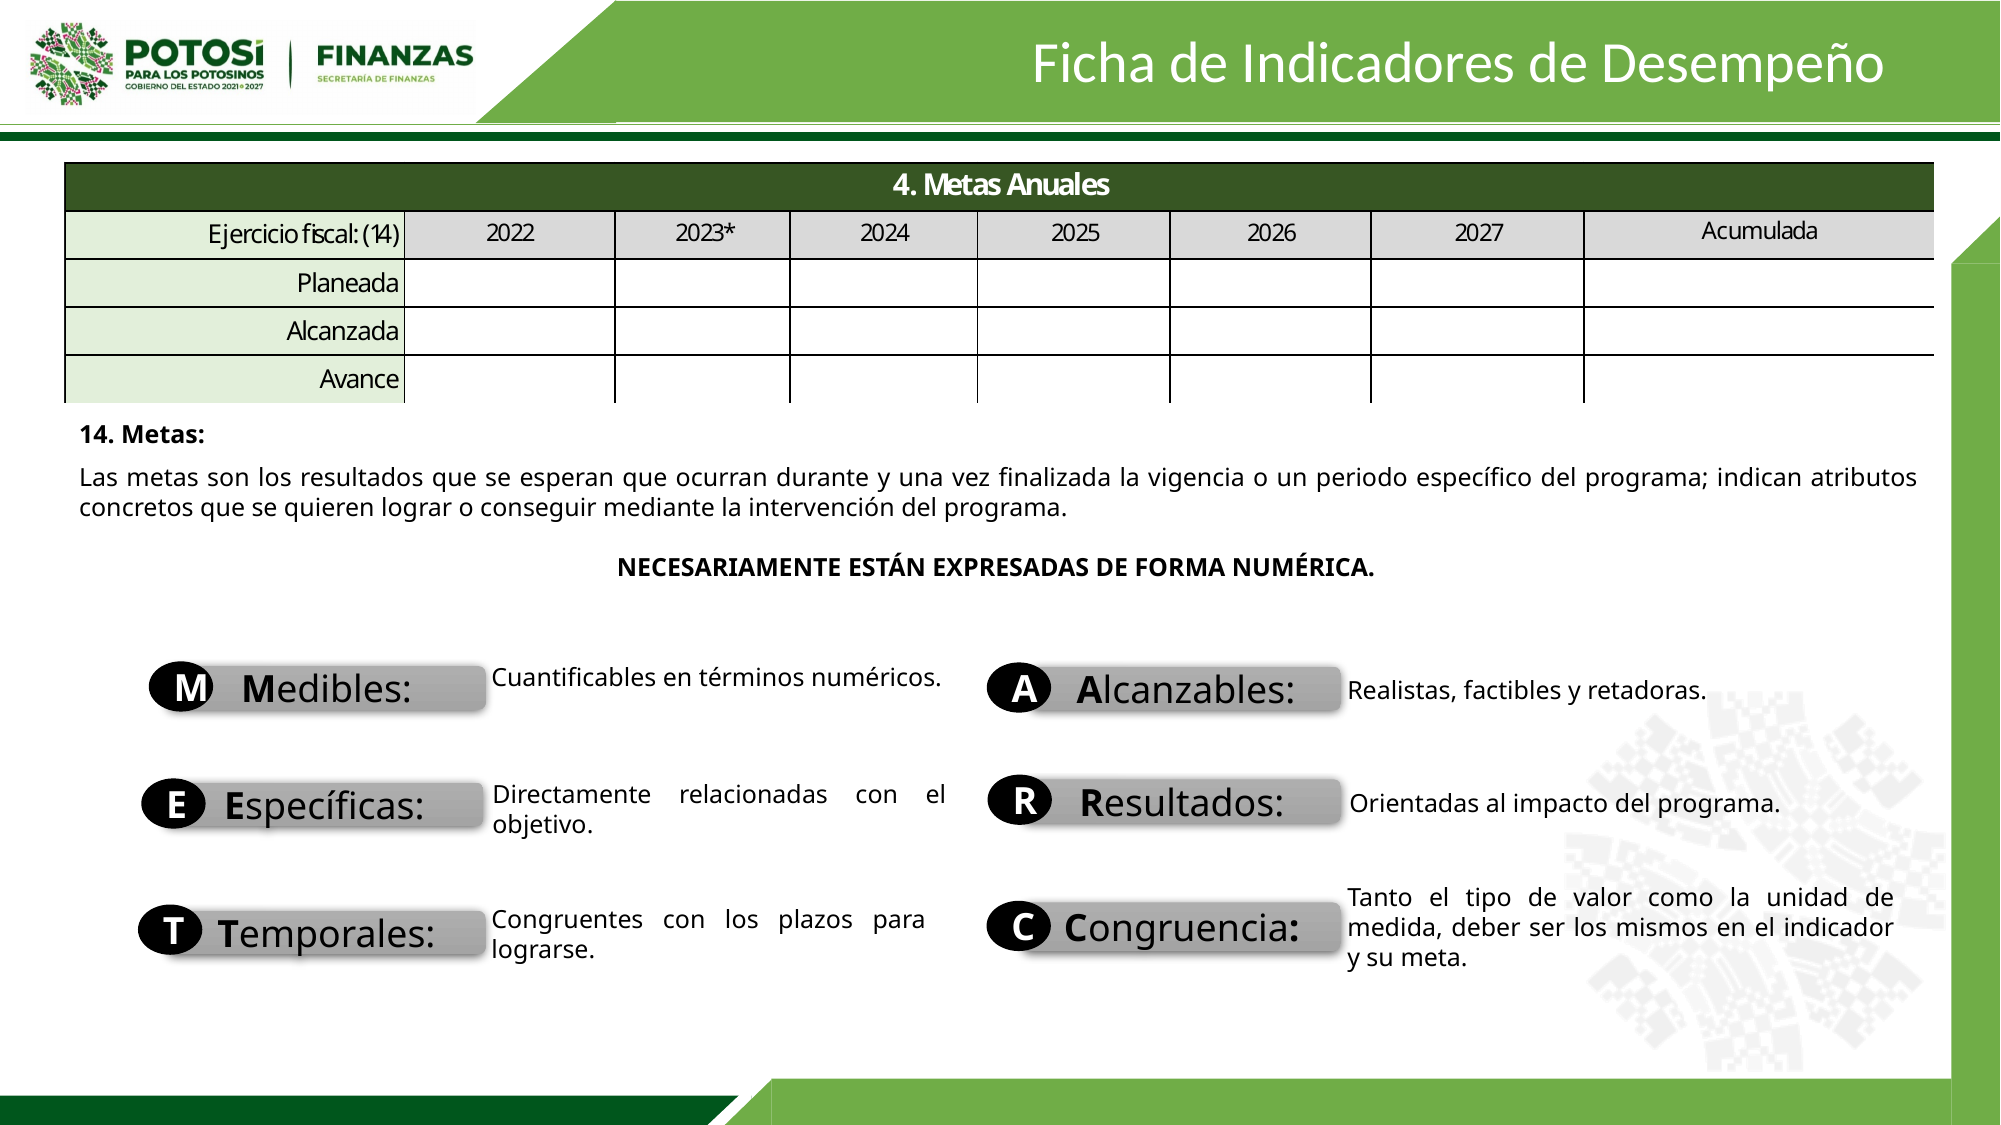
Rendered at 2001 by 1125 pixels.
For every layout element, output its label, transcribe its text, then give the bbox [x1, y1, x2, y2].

picture [25, 20, 476, 115]
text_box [138, 654, 1910, 981]
text_box Ficha de Indicadores de Desempeño [934, 17, 1985, 102]
picture [64, 161, 1936, 403]
text_box 14. Metas: Las metas son los resultados que se esperan que ocurran durante y una vez finalizada la vigencia o un periodo específico del programa; indican atributos concretos que se quieren lograr o conseguir mediante la intervención del programa. NECESARIAMENTE ESTÁN EXPRESADAS DE FORMA NUMÉRICA. [64, 411, 1936, 589]
